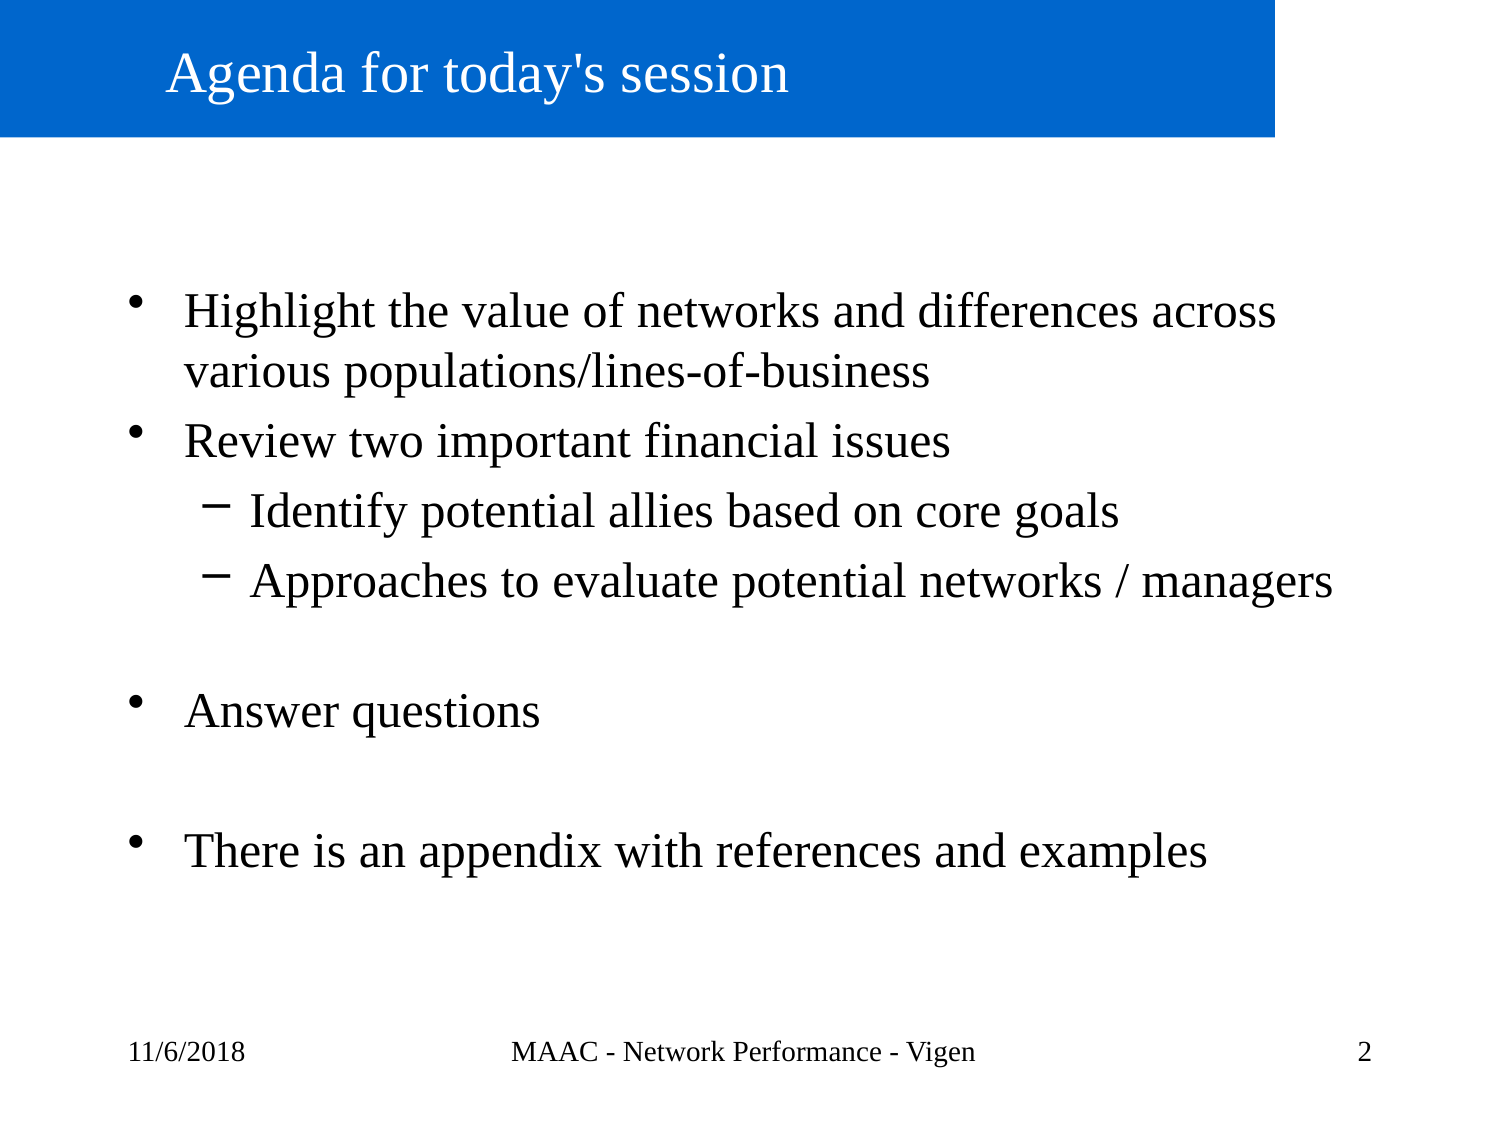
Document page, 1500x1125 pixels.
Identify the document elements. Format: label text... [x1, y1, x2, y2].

footer MAAC - Network Performance - Vigen [450, 1025, 1038, 1100]
title Agenda for today's session [0, 0, 1275, 138]
list Highlight the value of networks and differences across various populations/lines-of-business Review two important financial issues Identify potential allies based on core goals Approaches to evaluate potential networks / managers Answer questions There is an appendix with references and examples [112, 200, 1388, 1000]
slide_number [112, 1025, 425, 1100]
slide_number 2 [1074, 1025, 1388, 1100]
